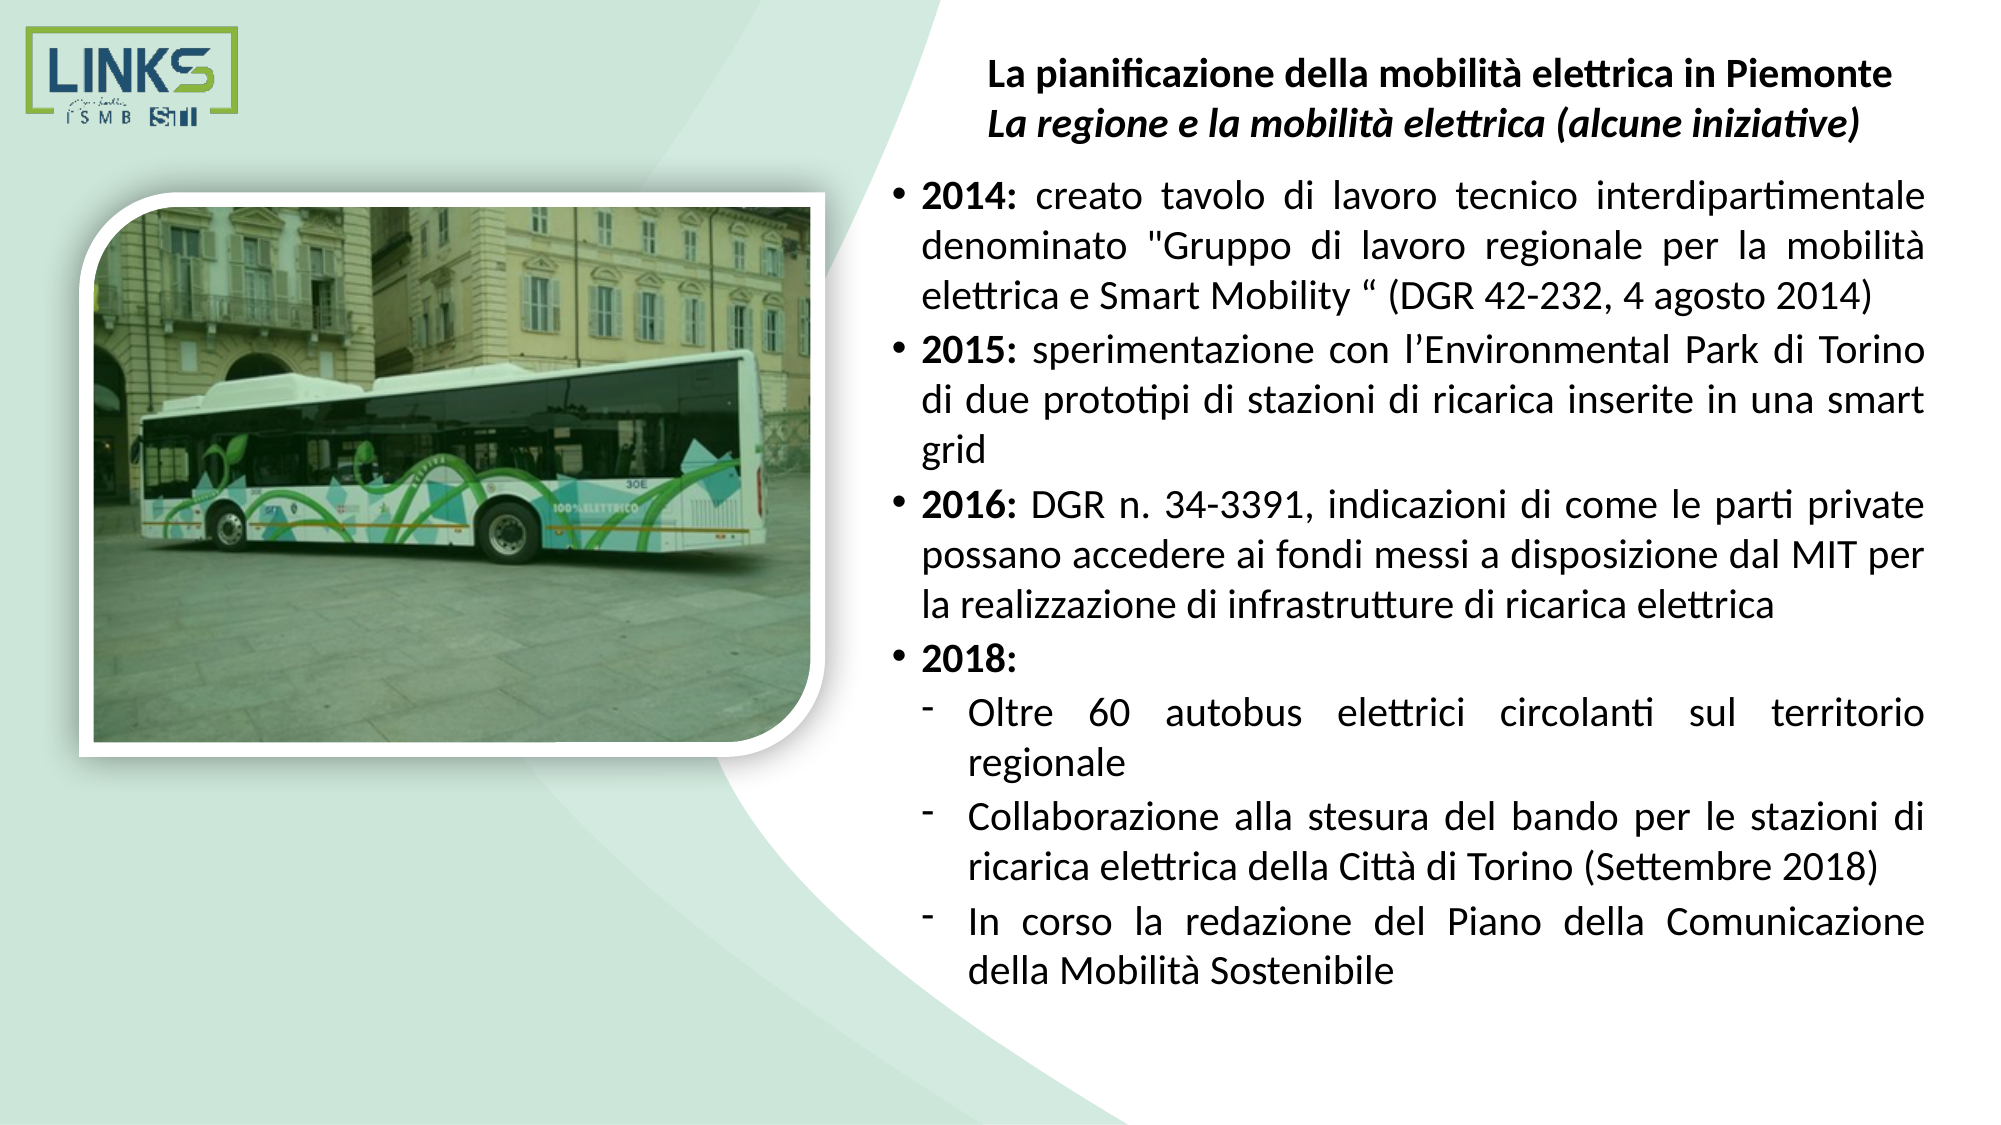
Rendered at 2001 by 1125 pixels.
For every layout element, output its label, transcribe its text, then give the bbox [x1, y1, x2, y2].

picture [86, 199, 818, 750]
picture [24, 25, 239, 128]
text_box [0, 0, 2000, 1125]
text_box La pianificazione della mobilità elettrica in Piemonte La regione e la mobilità elettrica (alcune iniziative) [972, 38, 1961, 154]
text_box 2014: creato tavolo di lavoro tecnico interdipartimentale denominato "Gruppo di lavoro regionale per la mobilità elettrica e Smart Mobility “ (DGR 42-232, 4 agosto 2014) 2015: sperimentazione con l’Environmental Park di Torino di due prototipi di stazioni di ricarica inserite in una smart grid 2016: DGR n. 34-3391, indicazioni di come le parti private possano accedere ai fondi messi a disposizione dal MIT per la realizzazione di infrastrutture di ricarica elettrica 2018: Oltre 60 autobus elettrici circolanti sul territorio regionale Collaborazione alla stesura del bando per le stazioni di ricarica elettrica della Città di Torino (Settembre 2018) In corso la redazione del Piano della Comunicazione della Mobilità Sostenibile [877, 160, 1941, 1125]
